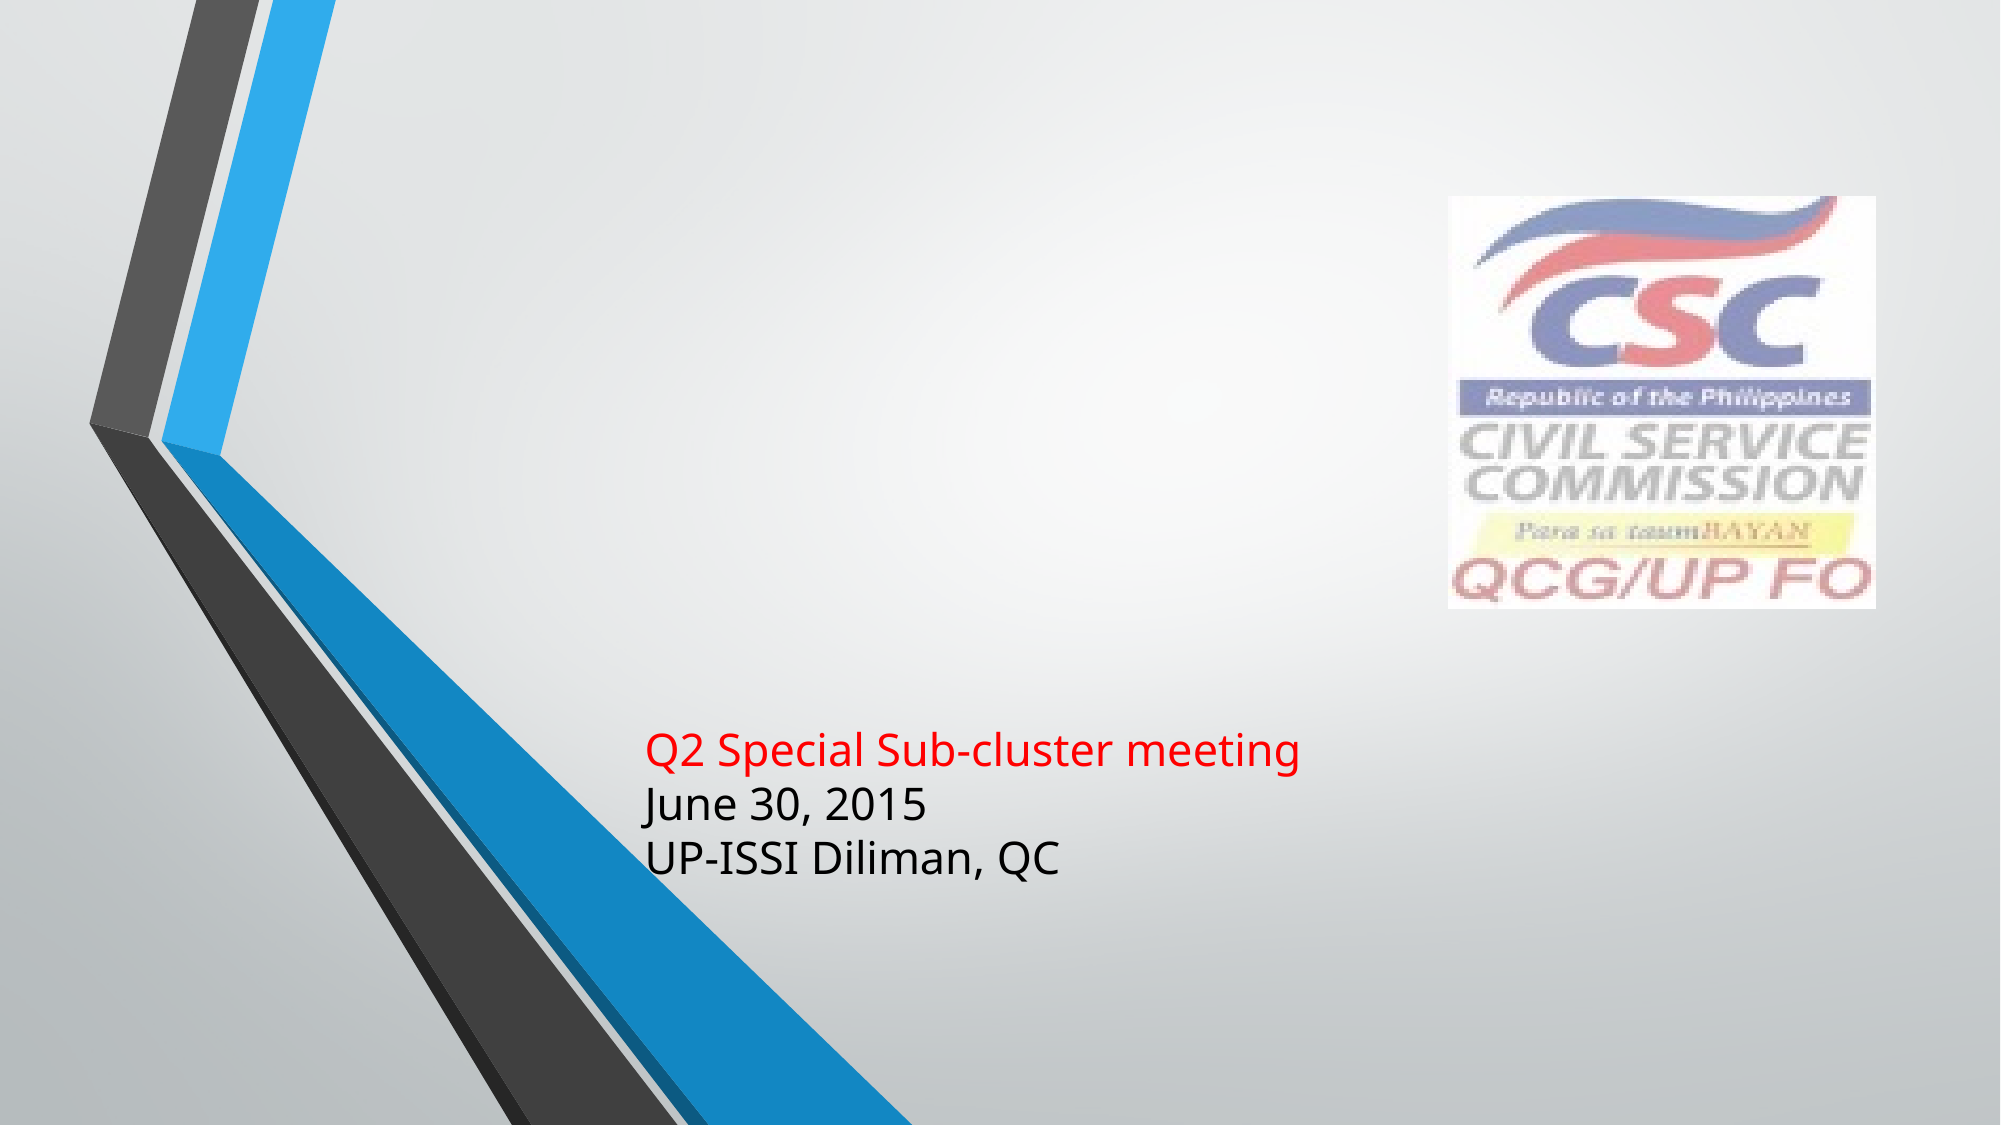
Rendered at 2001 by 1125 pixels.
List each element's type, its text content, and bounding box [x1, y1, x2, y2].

title Q2 Special Sub-cluster meeting June 30, 2015 UP-ISSI Diliman, QC [629, 693, 1334, 892]
picture [1448, 196, 1876, 610]
